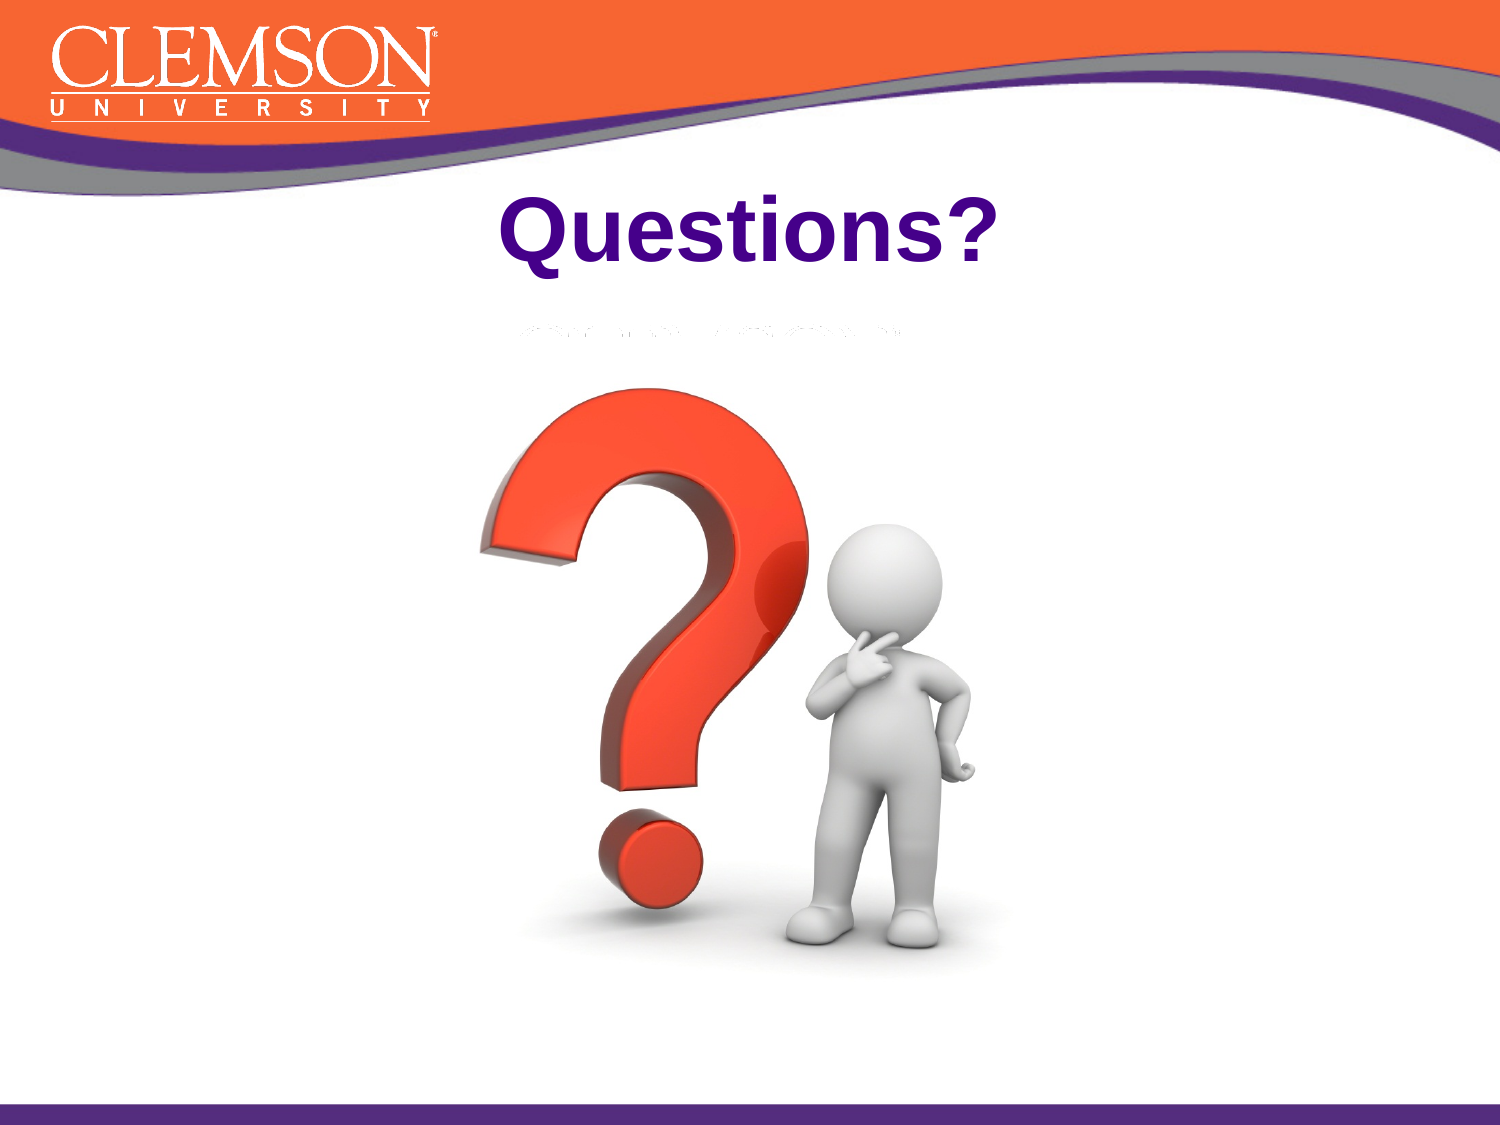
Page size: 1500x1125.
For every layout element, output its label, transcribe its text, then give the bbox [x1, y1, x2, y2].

picture [0, 324, 1500, 1125]
text_box Questions? [0, 162, 1500, 398]
picture [0, 0, 1500, 162]
